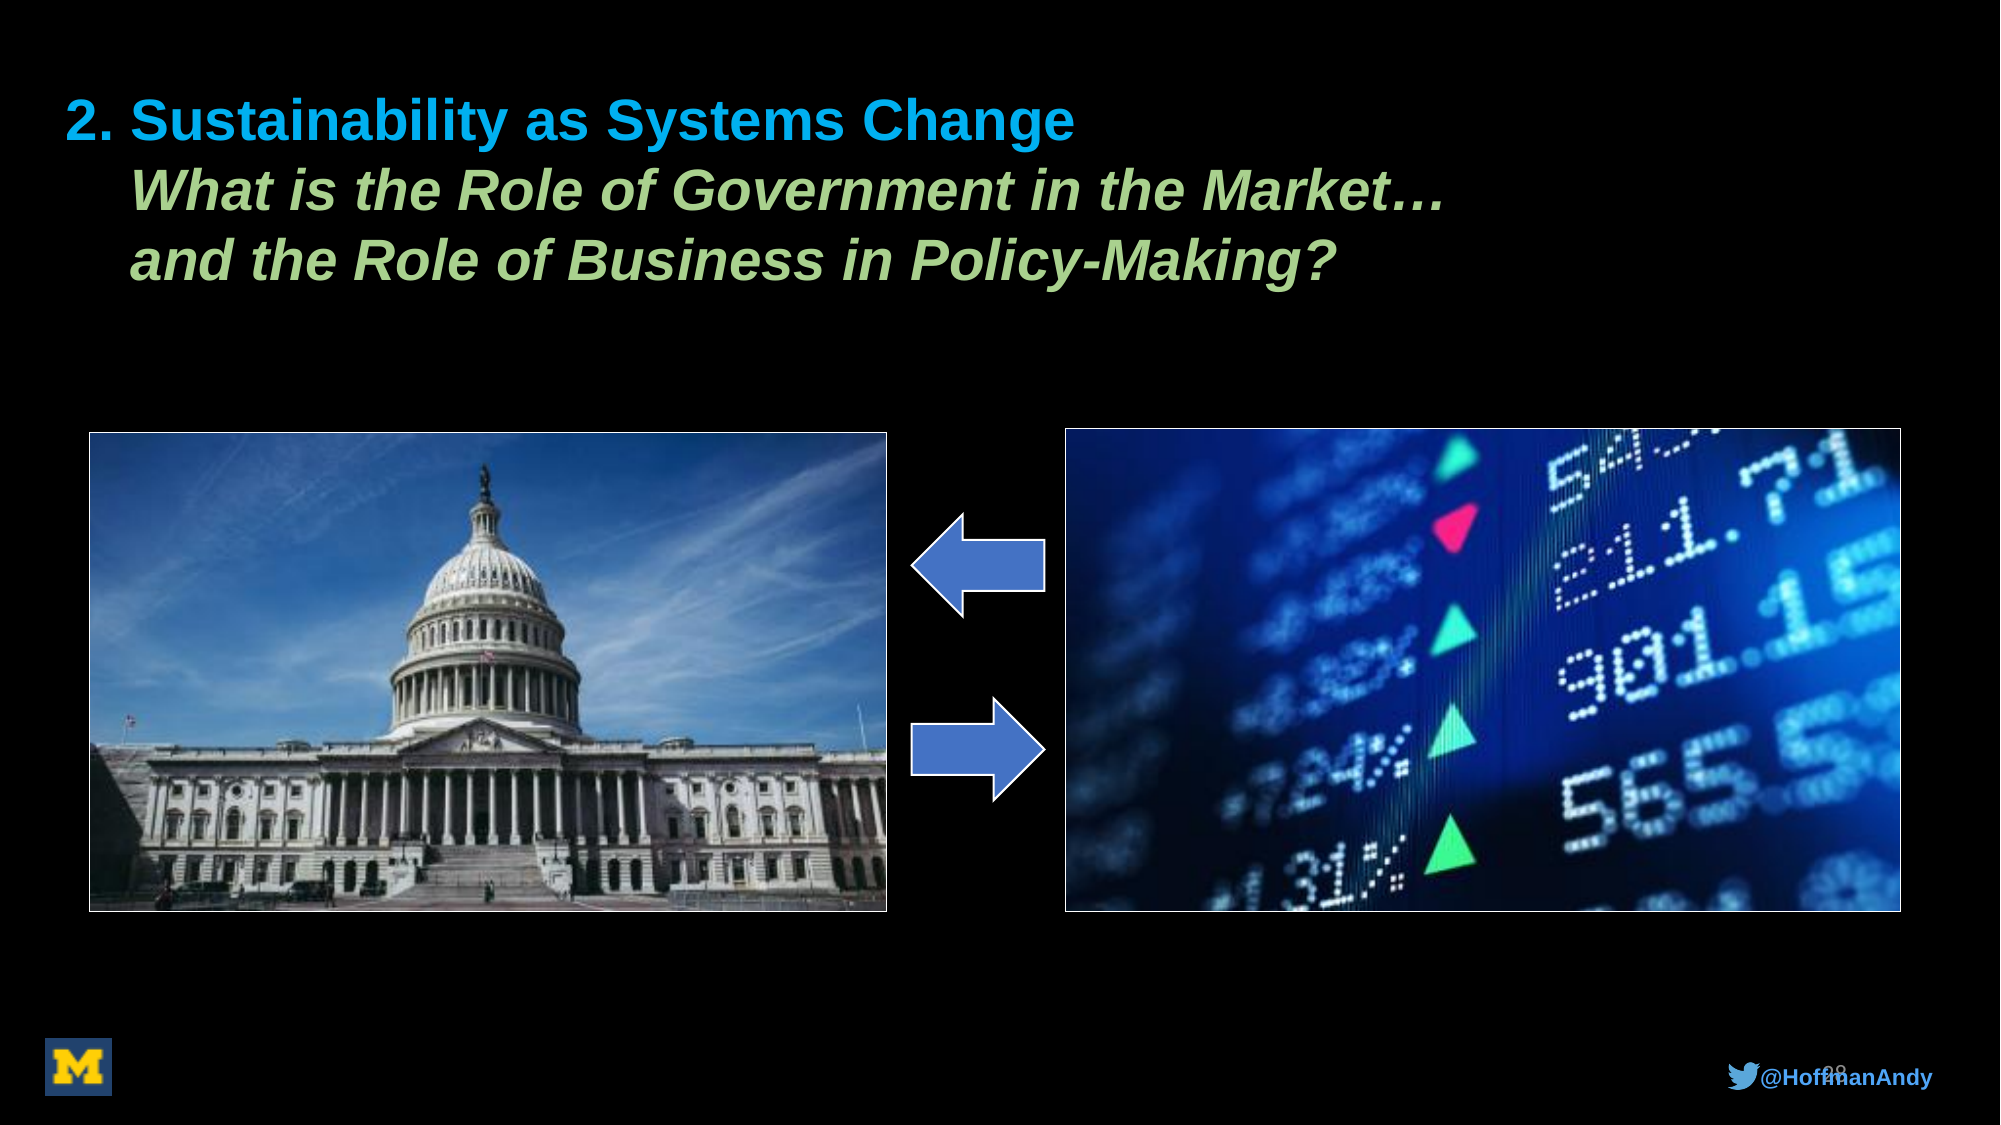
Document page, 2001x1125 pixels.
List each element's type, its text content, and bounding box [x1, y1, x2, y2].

picture [89, 432, 887, 912]
picture [1065, 428, 1902, 912]
text_box @HoffmanAndy [1745, 1054, 1948, 1098]
text_box [910, 511, 1046, 619]
slide_number 28 [1412, 1042, 1863, 1103]
picture [45, 1038, 112, 1096]
text_box [910, 695, 1046, 803]
picture [1727, 1062, 1761, 1090]
text_box 2. Sustainability as Systems Change What is the Role of Government in the Market… and the Role of Business in Policy-Making? [50, 74, 1465, 300]
